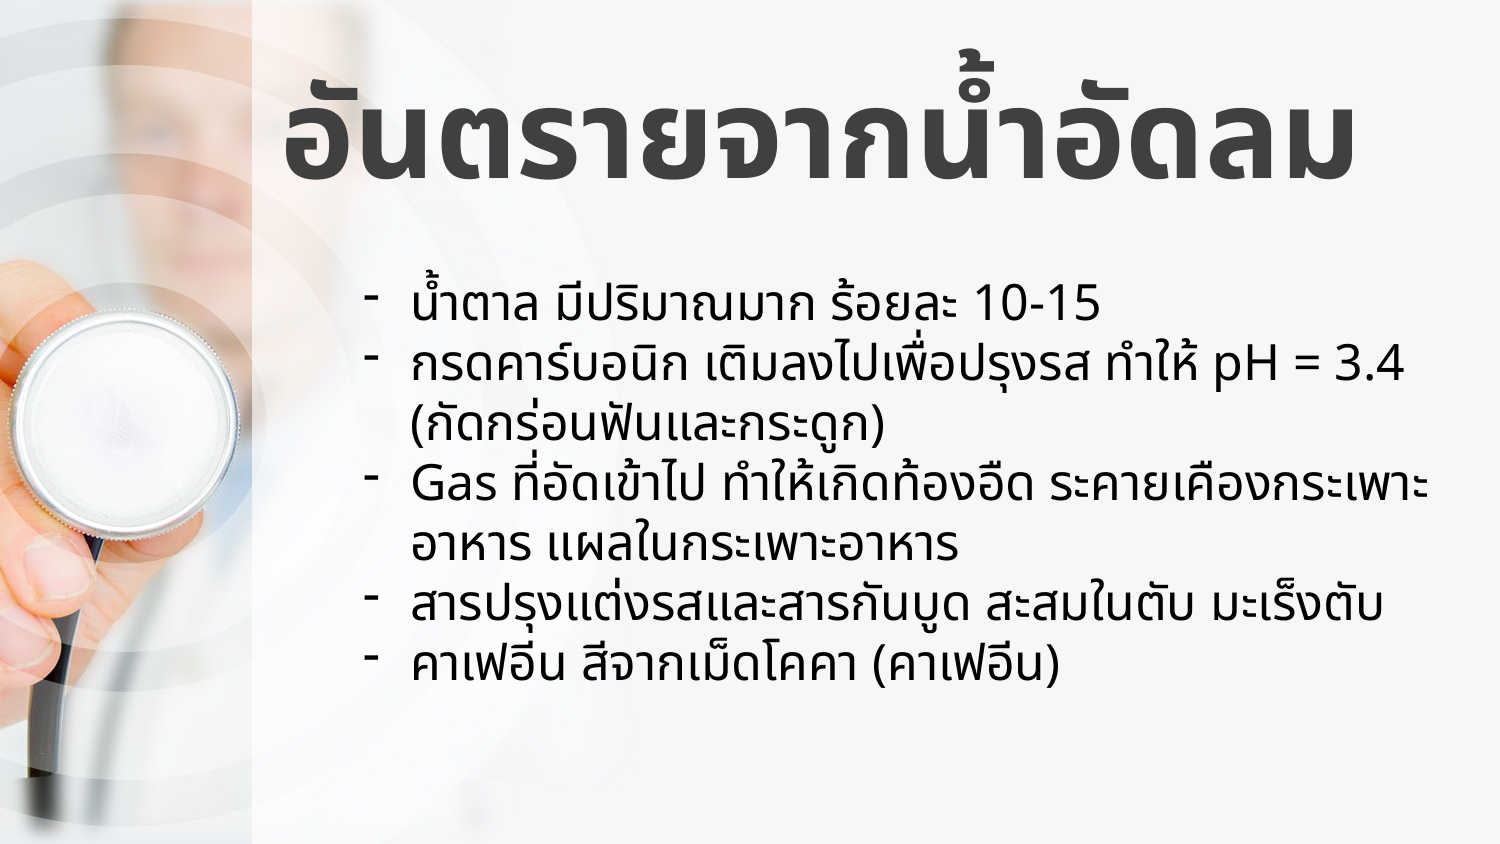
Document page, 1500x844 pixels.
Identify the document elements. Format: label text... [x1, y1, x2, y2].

text_box น้ำตาล มีปริมาณมาก ร้อยละ 10-15 กรดคาร์บอนิก เติมลงไปเพื่อปรุงรส ทำให้ pH = 3.4 (กัดกร่อนฟันและกระดูก) Gas ที่อัดเข้าไป ทำให้เกิดท้องอืด ระคายเคืองกระเพาะอาหาร แผลในกระเพาะอาหาร สารปรุงแต่งรสและสารกันบูด สะสมในตับ มะเร็งตับ คาเฟอีน สีจากเม็ดโคคา (คาเฟอีน) [348, 262, 1459, 698]
picture [0, 0, 1500, 844]
title อันตรายจากน้ำอัดลม [265, 55, 1500, 201]
